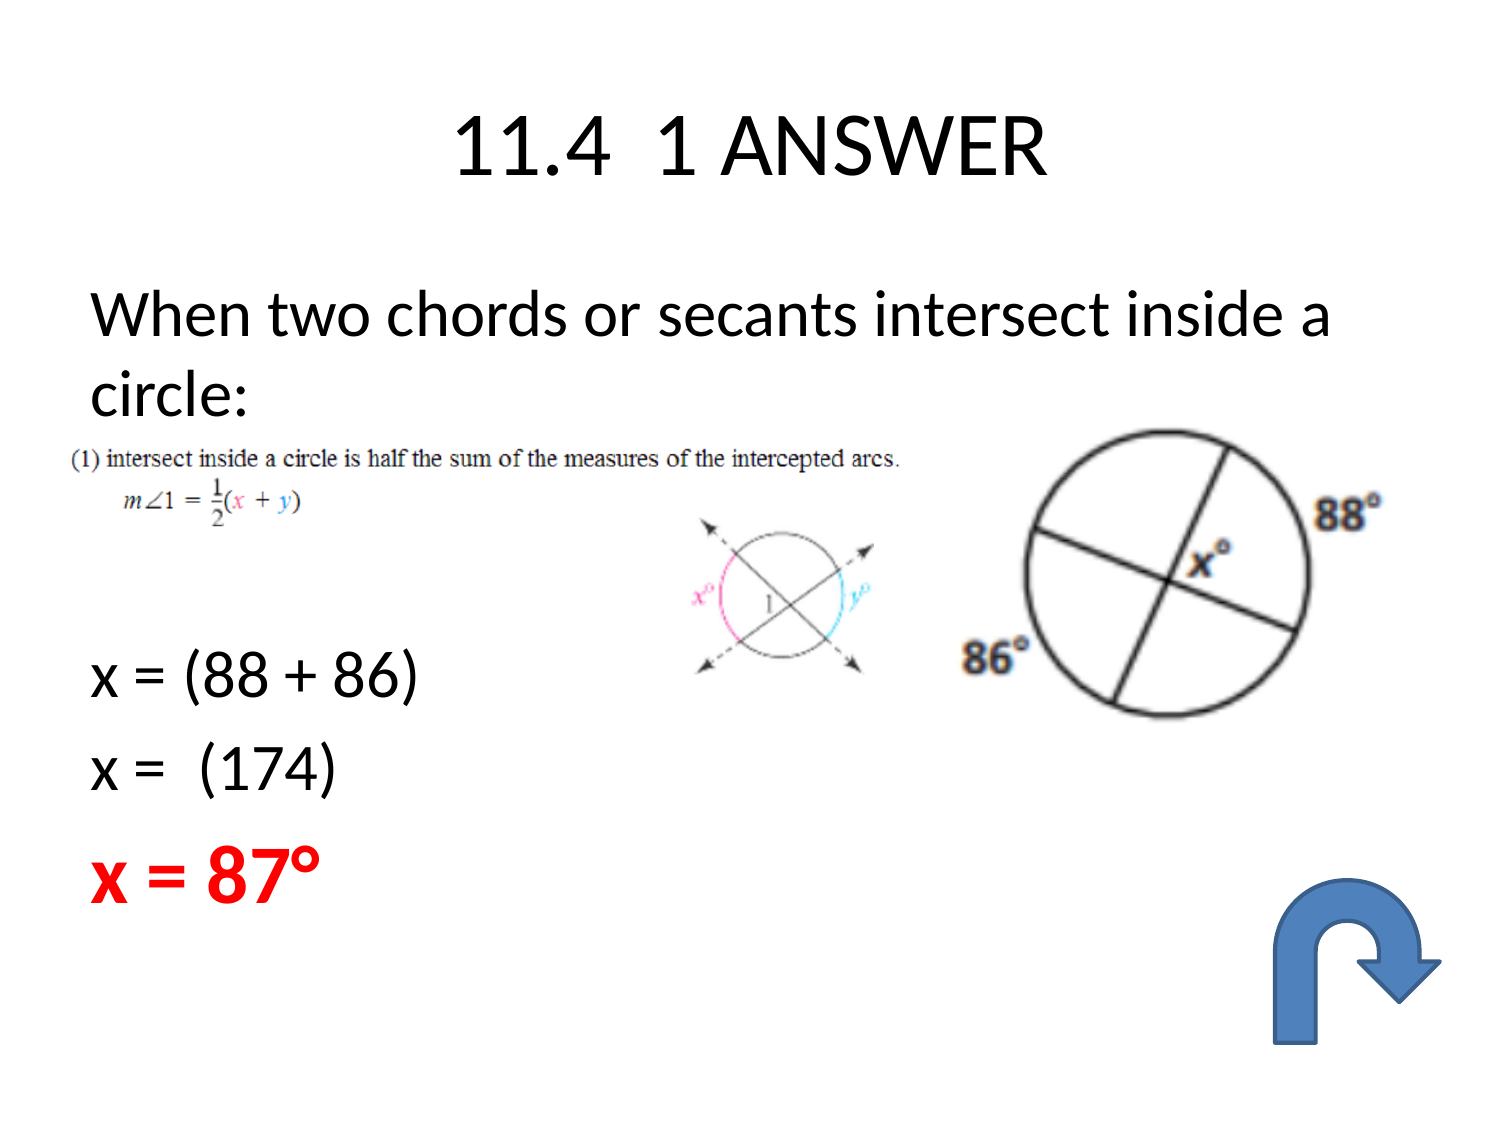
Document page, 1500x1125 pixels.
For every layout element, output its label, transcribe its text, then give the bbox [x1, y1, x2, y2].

picture [62, 429, 919, 689]
title 11.4 1 ANSWER [75, 45, 1425, 233]
picture [949, 424, 1410, 767]
text_box [1272, 878, 1442, 1045]
